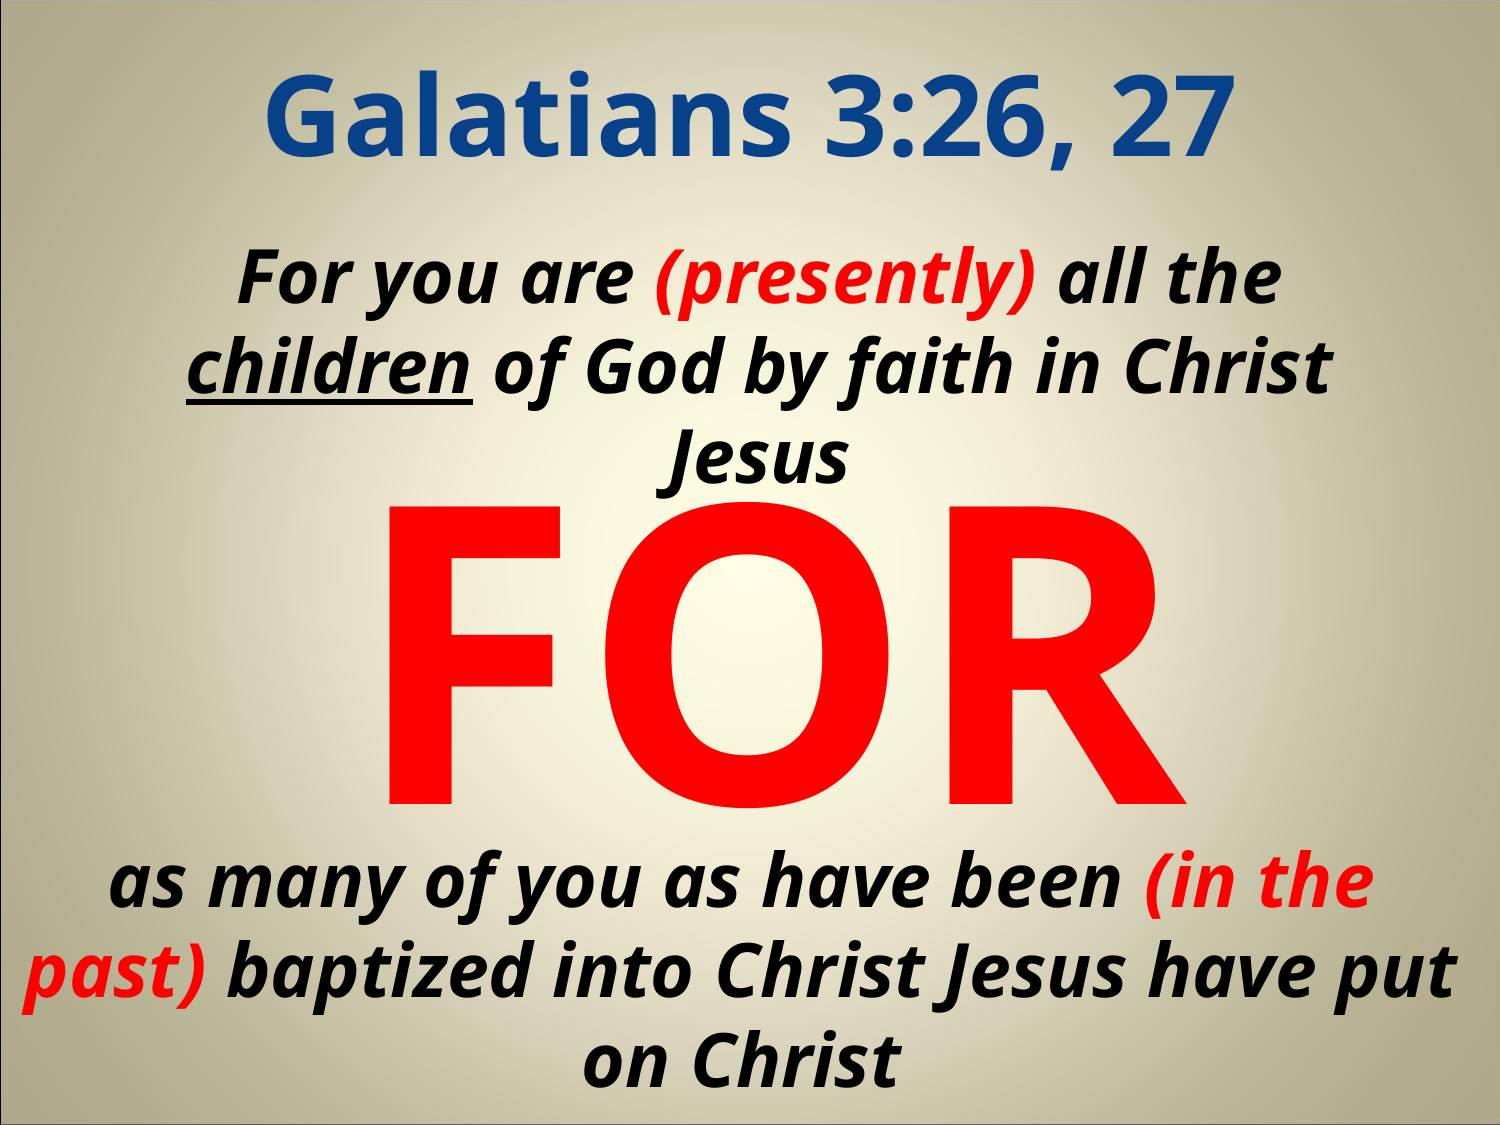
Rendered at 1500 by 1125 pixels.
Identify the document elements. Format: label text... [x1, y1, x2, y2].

text_box Galatians 3:26, 27 [74, 36, 1425, 225]
text_box as many of you as have been (in the past) baptized into Christ Jesus have put on Christ [0, 824, 1483, 1110]
picture [0, 0, 1500, 1125]
text_box For you are (presently) all the children of God by faith in Christ Jesus [72, 221, 1448, 507]
text_box FOR [57, 380, 1483, 824]
